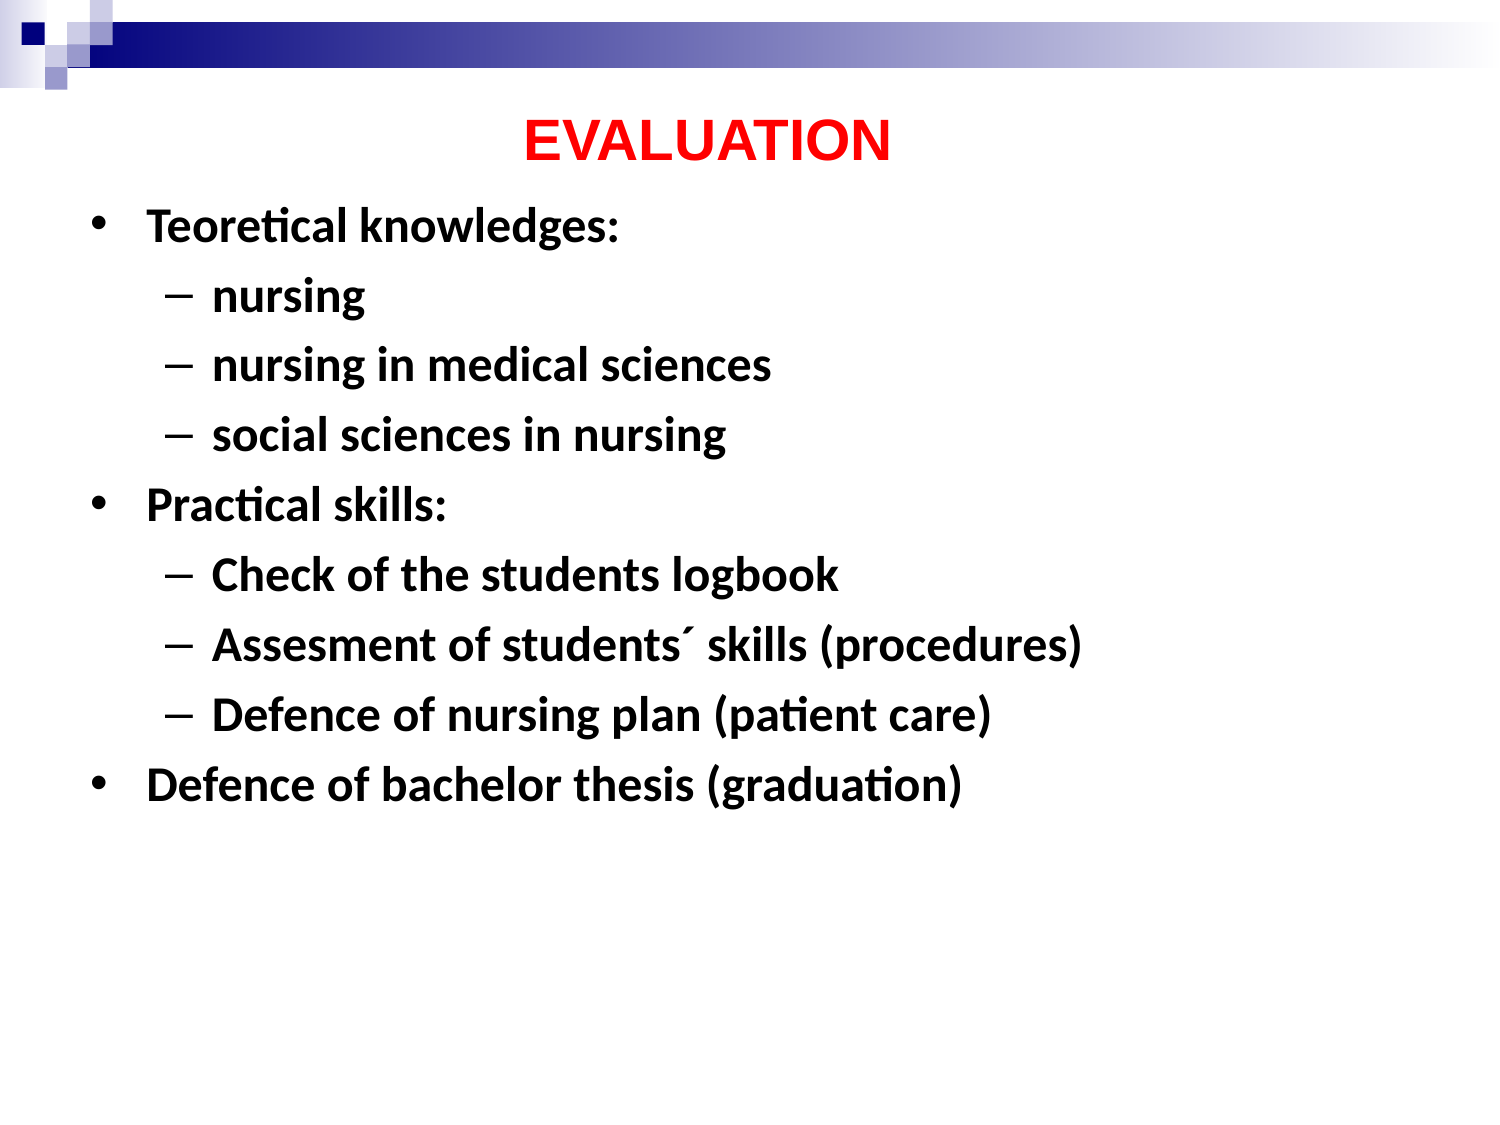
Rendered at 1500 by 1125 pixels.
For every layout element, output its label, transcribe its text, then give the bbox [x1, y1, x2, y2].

title EVALUATION [75, 75, 1425, 173]
list Teoretical knowledges: nursing nursing in medical sciences social sciences in nursing Practical skills: Check of the students logbook Assesment of students´ skills (procedures) Defence of nursing plan (patient care) Defence of bachelor thesis (graduation) [75, 184, 1425, 963]
